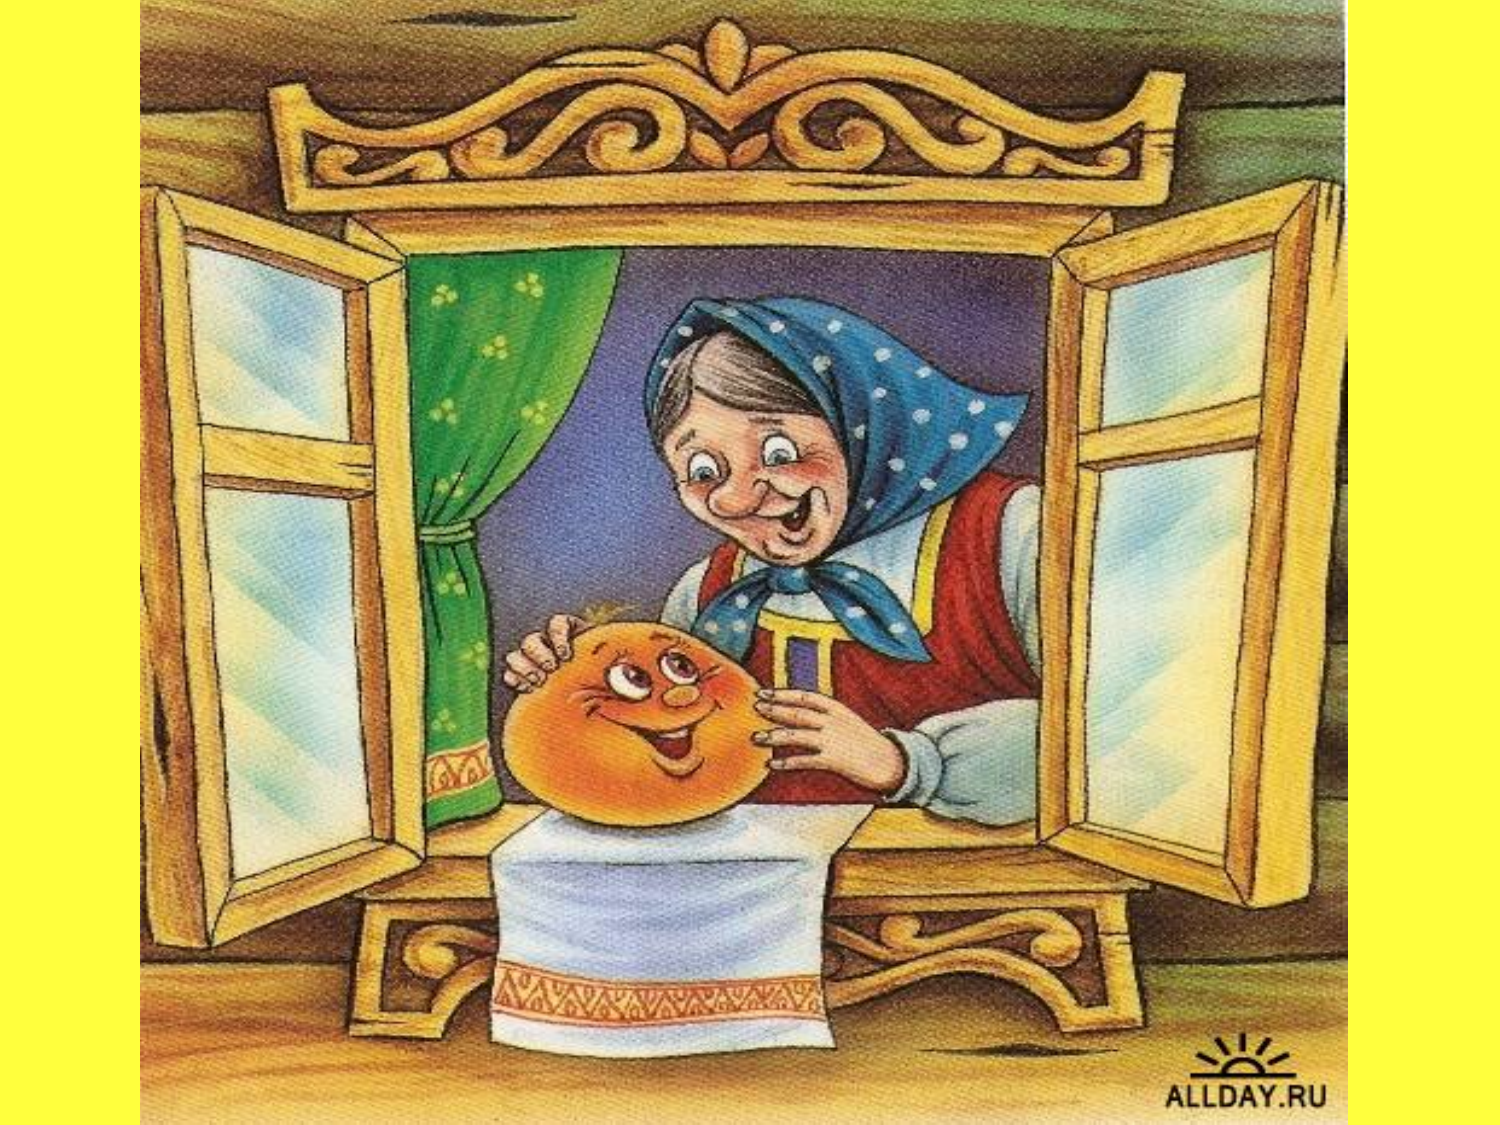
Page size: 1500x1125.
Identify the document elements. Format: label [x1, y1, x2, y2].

list [140, 0, 1348, 1125]
